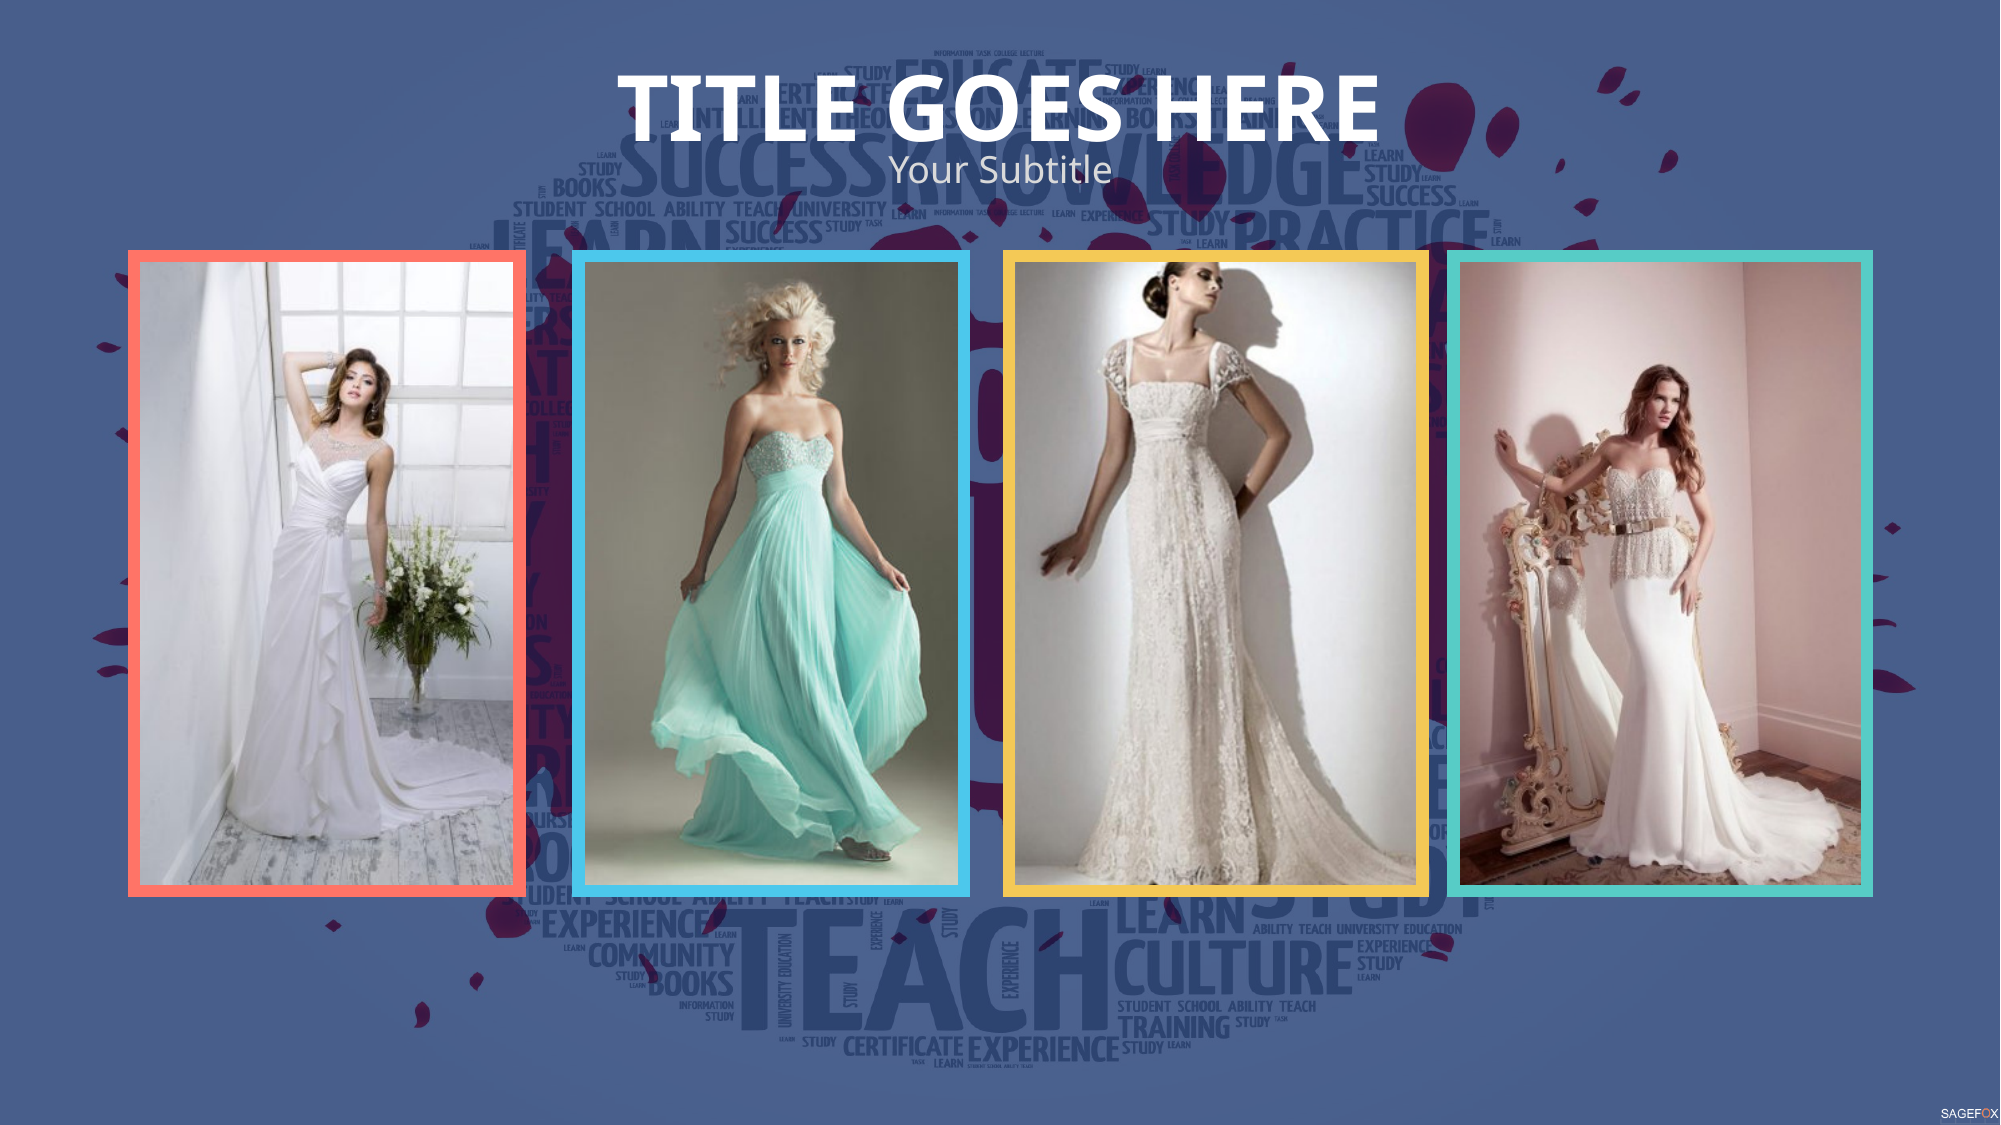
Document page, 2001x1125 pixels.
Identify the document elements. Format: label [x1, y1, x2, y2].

text_box [548, 42, 1452, 199]
picture [1940, 0, 2001, 1125]
picture [1459, 262, 1861, 885]
picture [584, 262, 958, 885]
picture [1015, 262, 1417, 885]
picture [140, 262, 514, 885]
